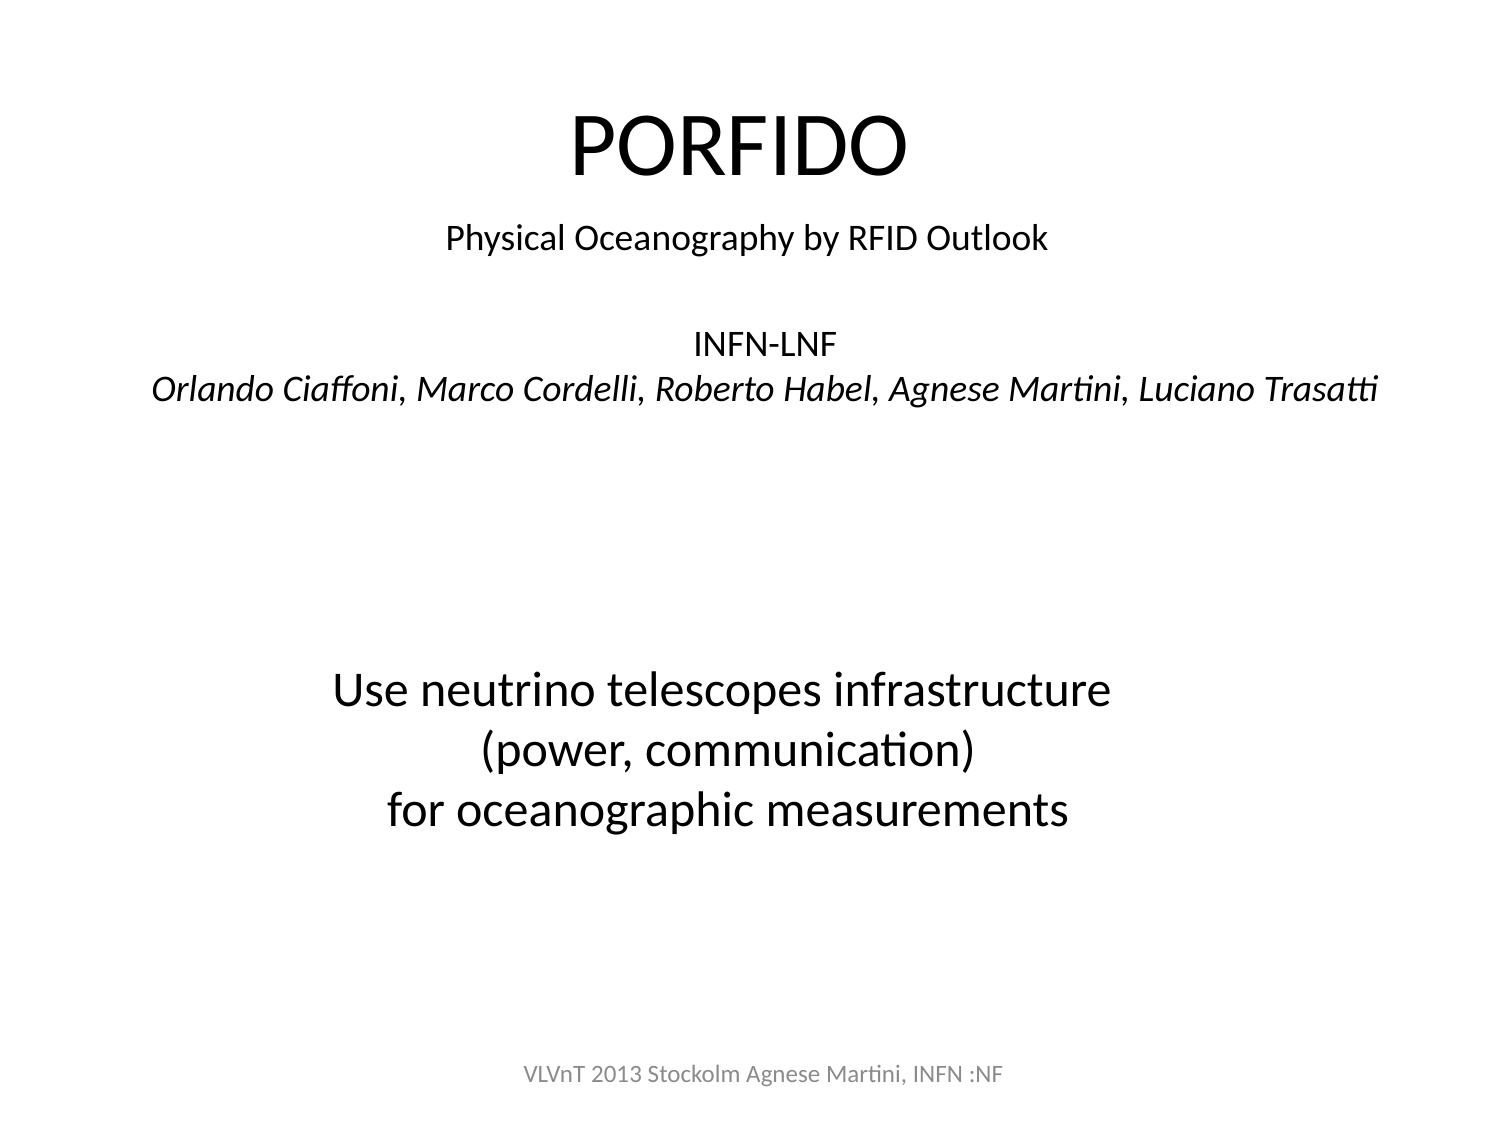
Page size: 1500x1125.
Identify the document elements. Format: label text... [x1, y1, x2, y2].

text_box Use neutrino telescopes infrastructure (power, communication) for oceanographic measurements [317, 604, 1139, 844]
footer VLVnT 2013 Stockolm Agnese Martini, INFN :NF [484, 1042, 1044, 1103]
text_box Physical Oceanography by RFID Outlook [430, 205, 1072, 311]
text_box INFN-LNF Orlando Ciaffoni, Marco Cordelli, Roberto Habel, Agnese Martini, Luciano Trasatti [136, 311, 1394, 417]
title PORFIDO [75, 45, 1425, 233]
